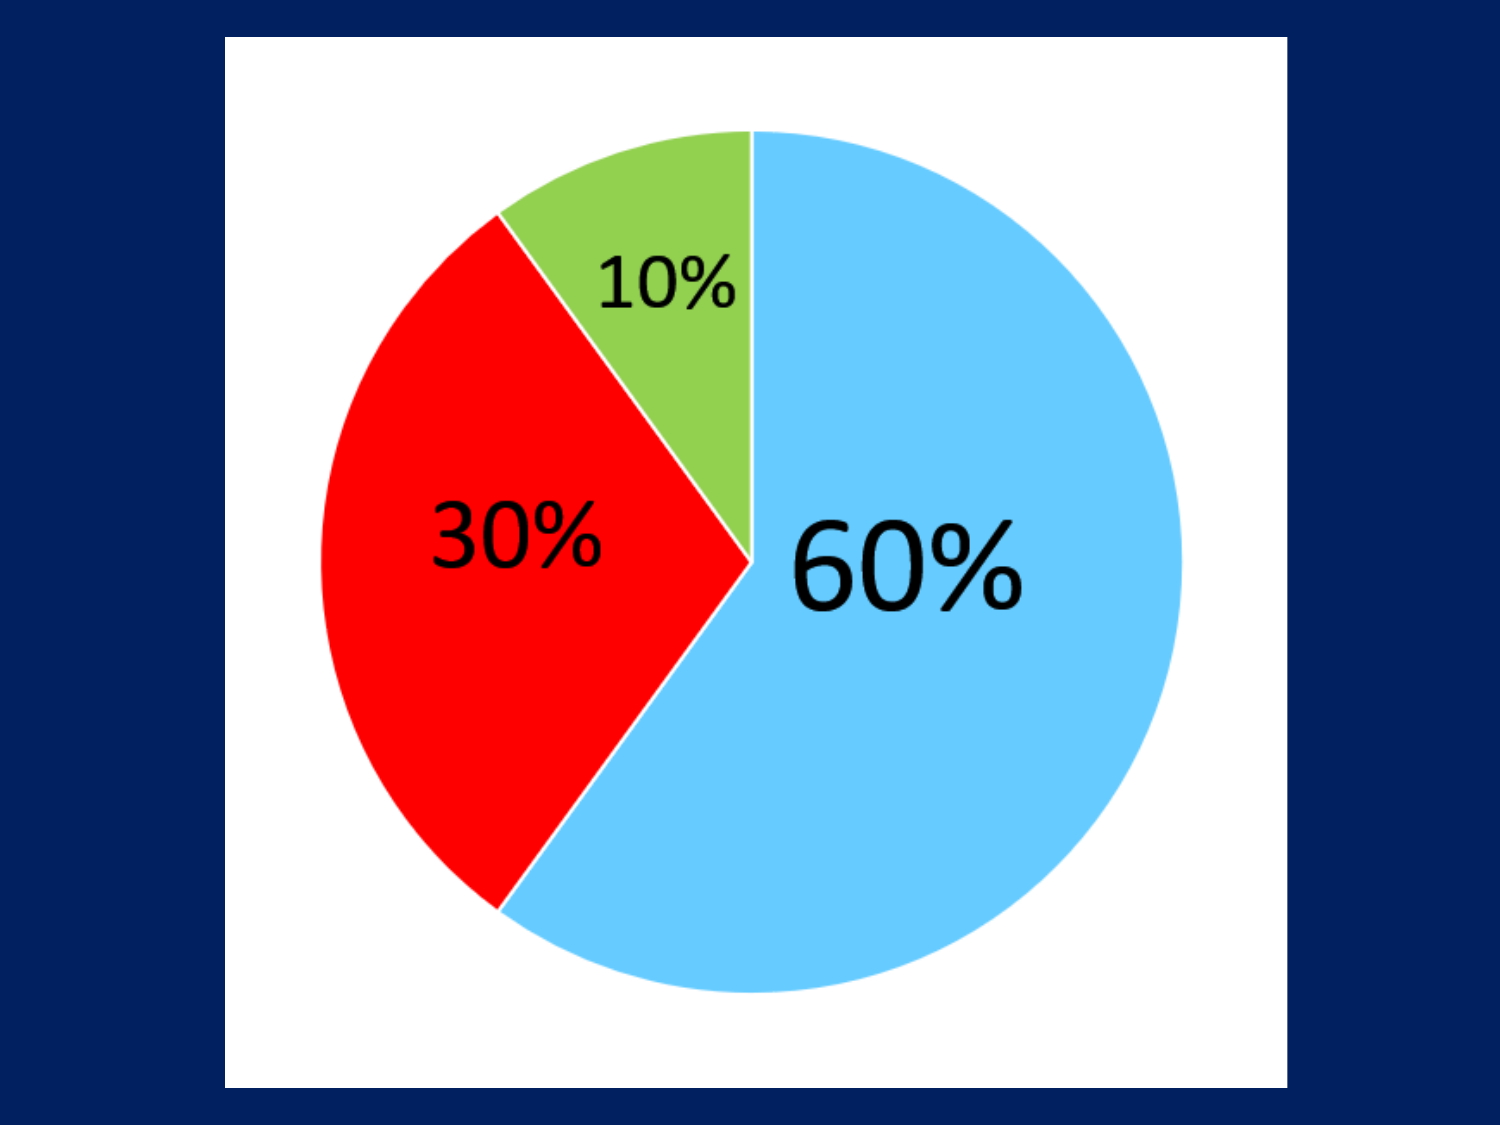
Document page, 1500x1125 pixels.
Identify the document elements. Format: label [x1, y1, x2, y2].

picture [224, 37, 1288, 1088]
